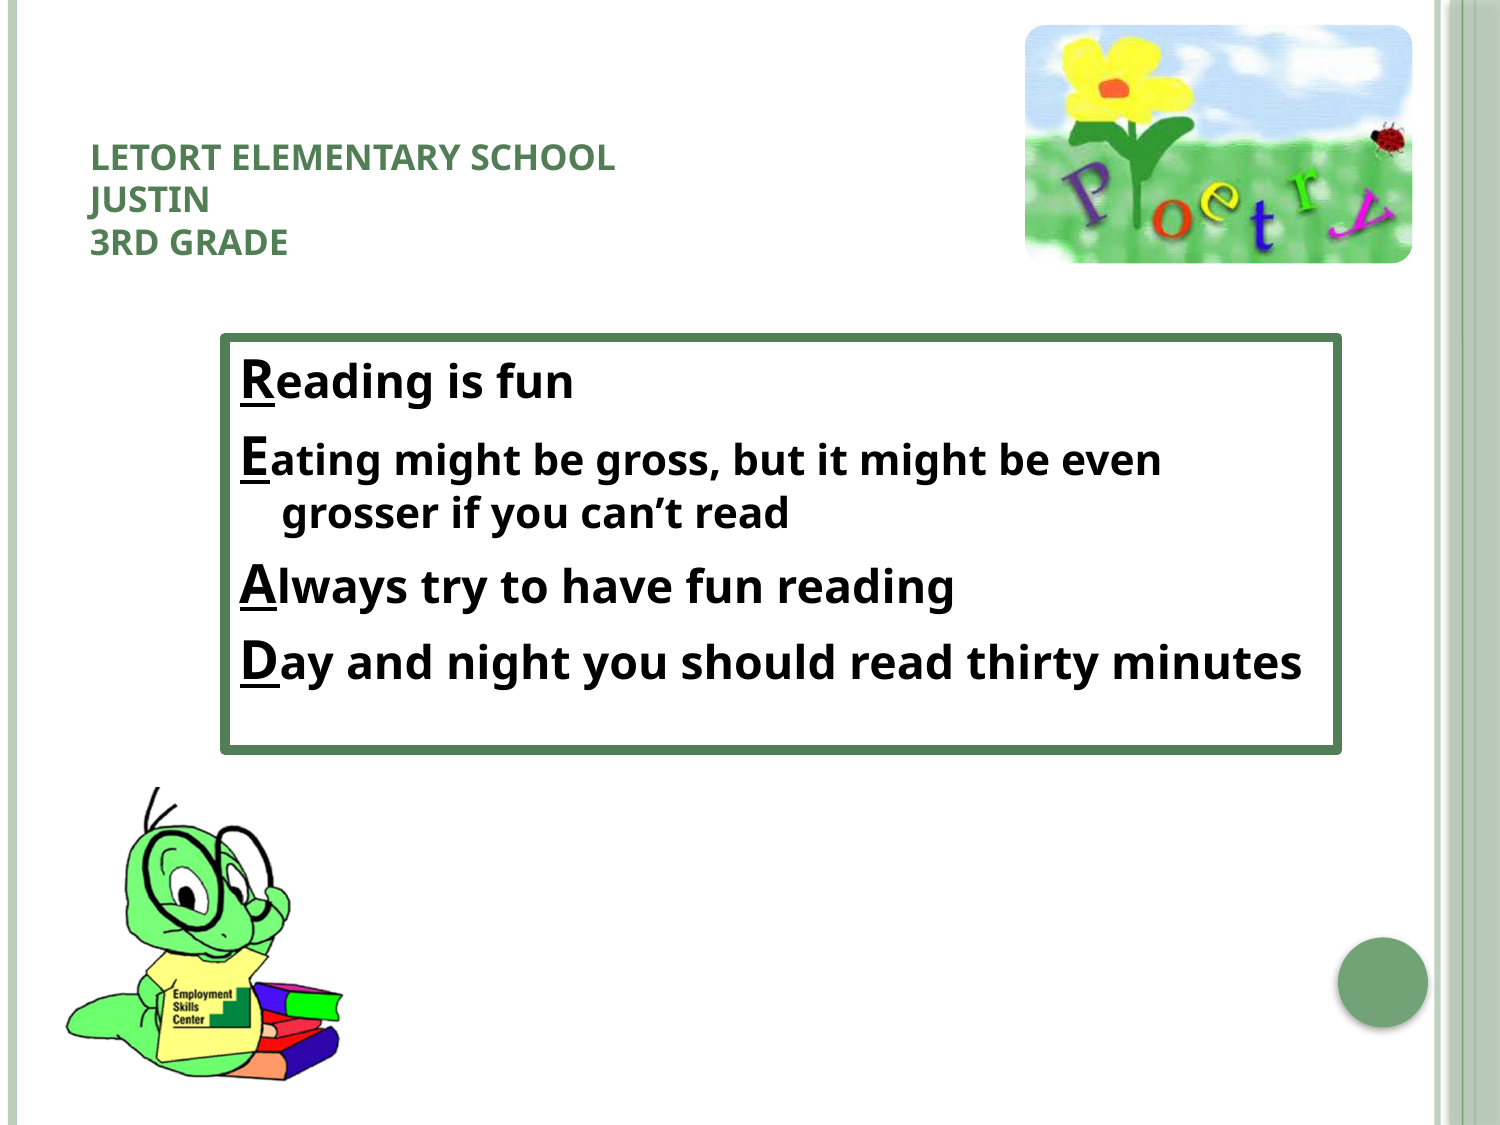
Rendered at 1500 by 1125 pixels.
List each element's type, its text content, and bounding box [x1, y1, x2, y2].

title LeTort Elementary School Justin 3rd Grade [75, 125, 1300, 313]
picture [1024, 24, 1413, 264]
text_box Reading is fun Eating might be gross, but it might be even grosser if you can’t read Always try to have fun reading Day and night you should read thirty minutes [224, 337, 1338, 750]
picture [49, 786, 367, 1101]
